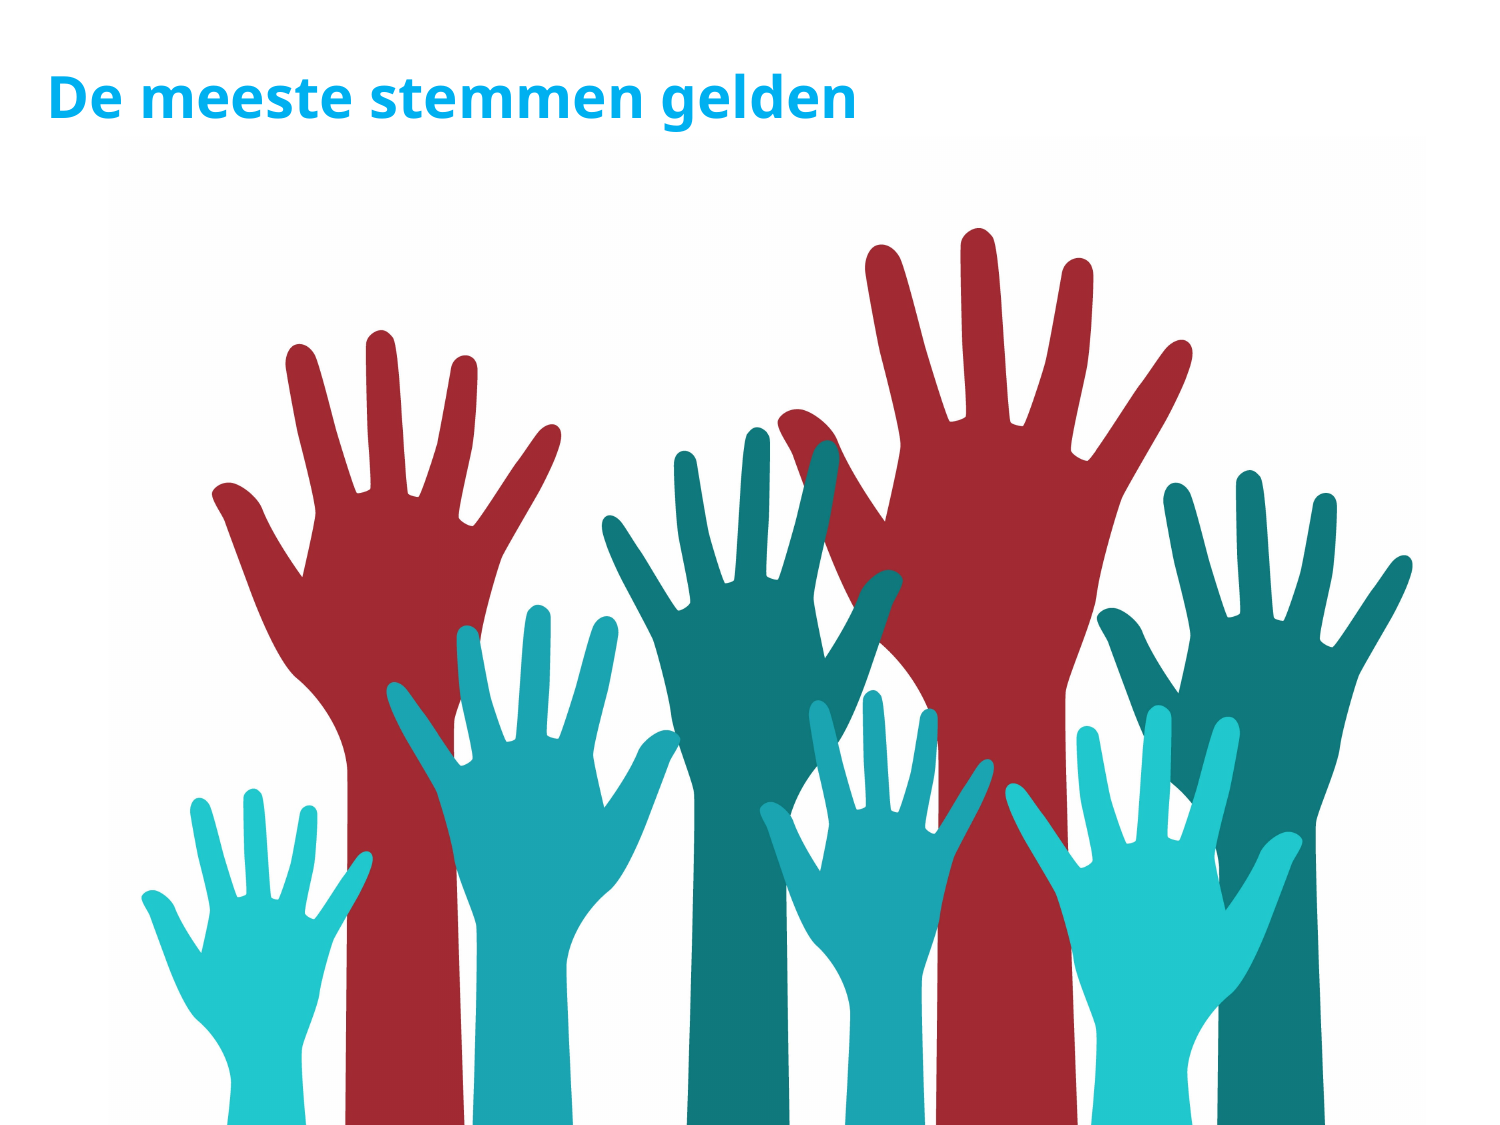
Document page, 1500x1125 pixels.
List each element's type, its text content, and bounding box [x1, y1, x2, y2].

picture [108, 136, 1426, 1125]
text_box De meeste stemmen gelden [31, 53, 1392, 138]
